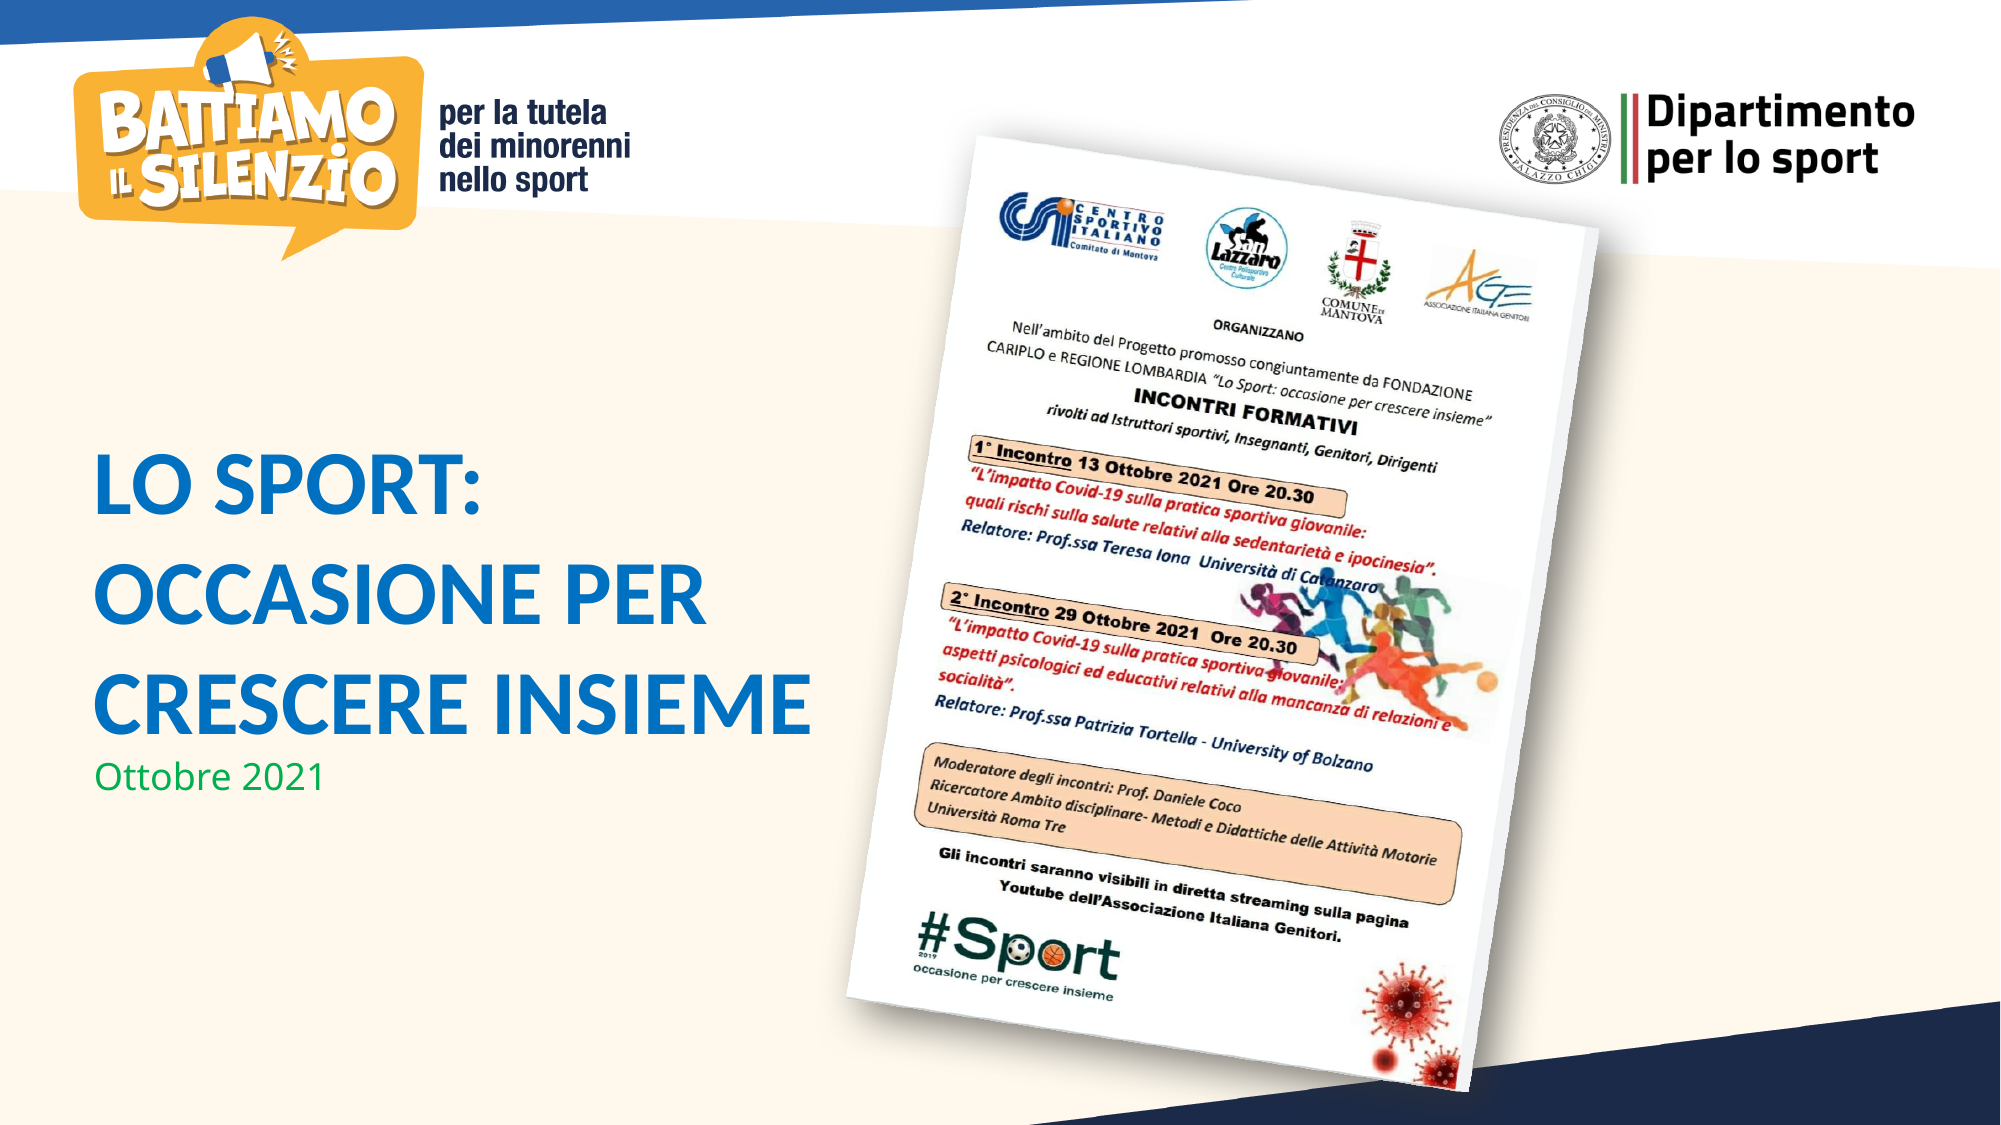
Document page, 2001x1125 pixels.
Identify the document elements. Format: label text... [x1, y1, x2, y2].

picture [0, 0, 2001, 1125]
text_box LO SPORT: OCCASIONE PER CRESCERE INSIEME Ottobre 2021 [79, 415, 907, 805]
